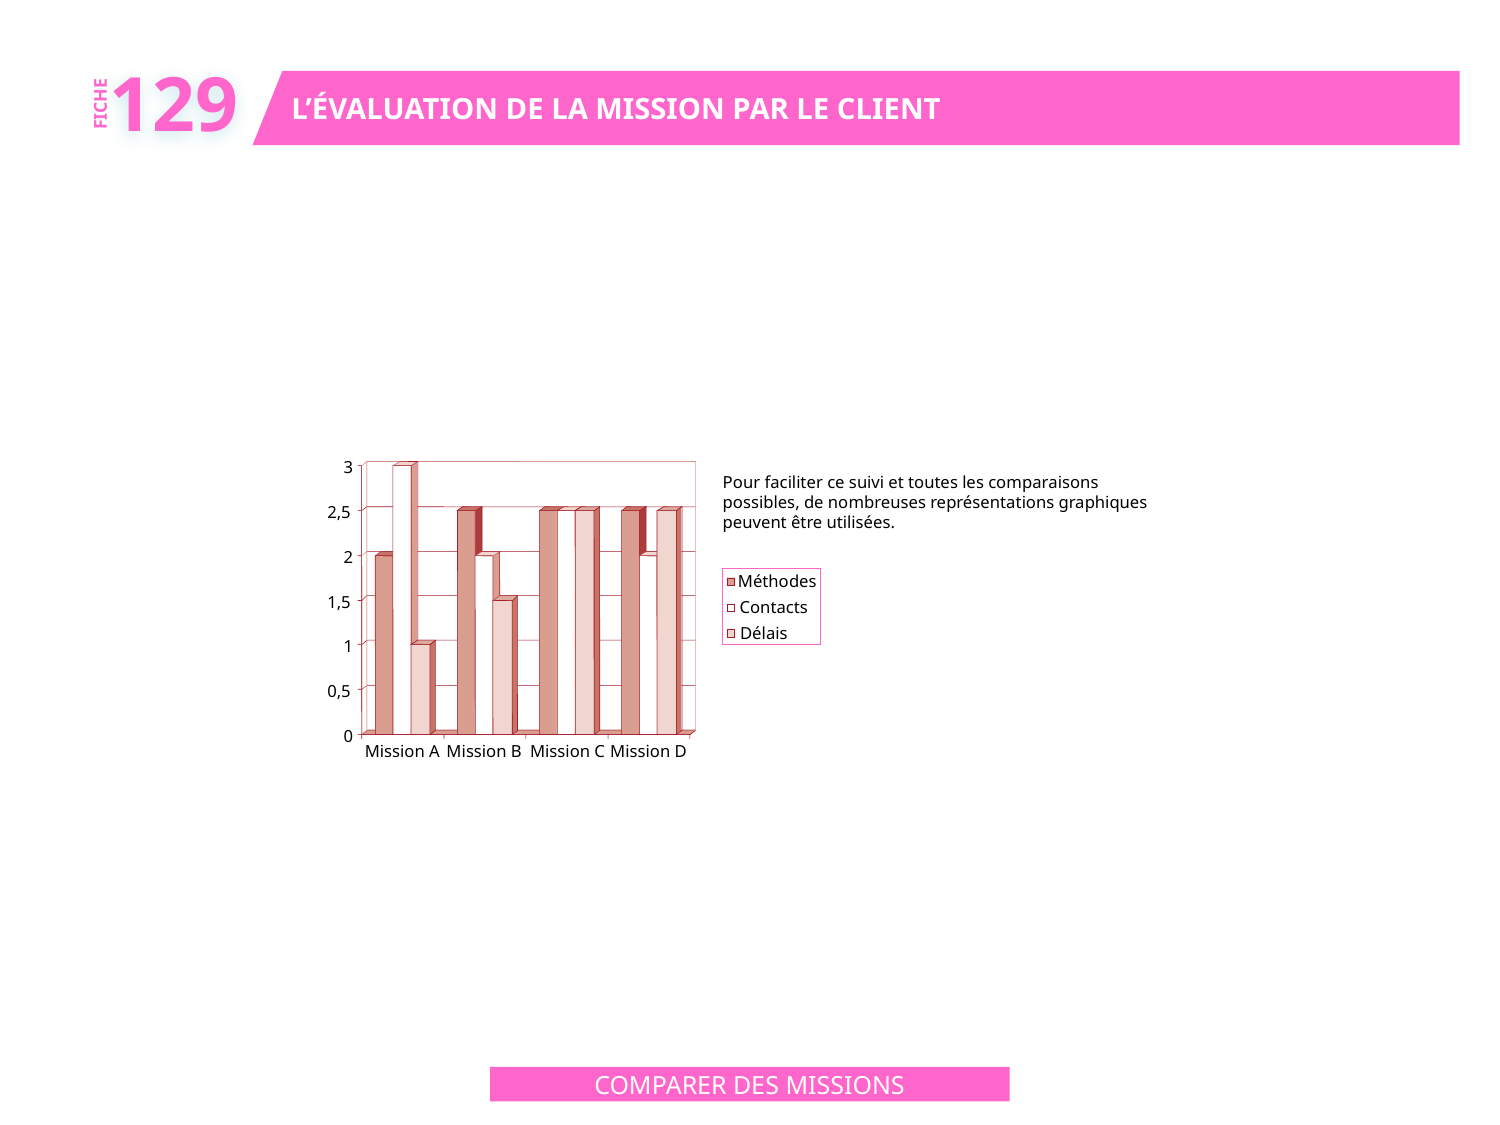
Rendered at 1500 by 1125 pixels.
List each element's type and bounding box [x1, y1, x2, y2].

text_box [81, 42, 1500, 188]
text_box [327, 456, 1140, 762]
text_box [490, 1066, 1010, 1102]
